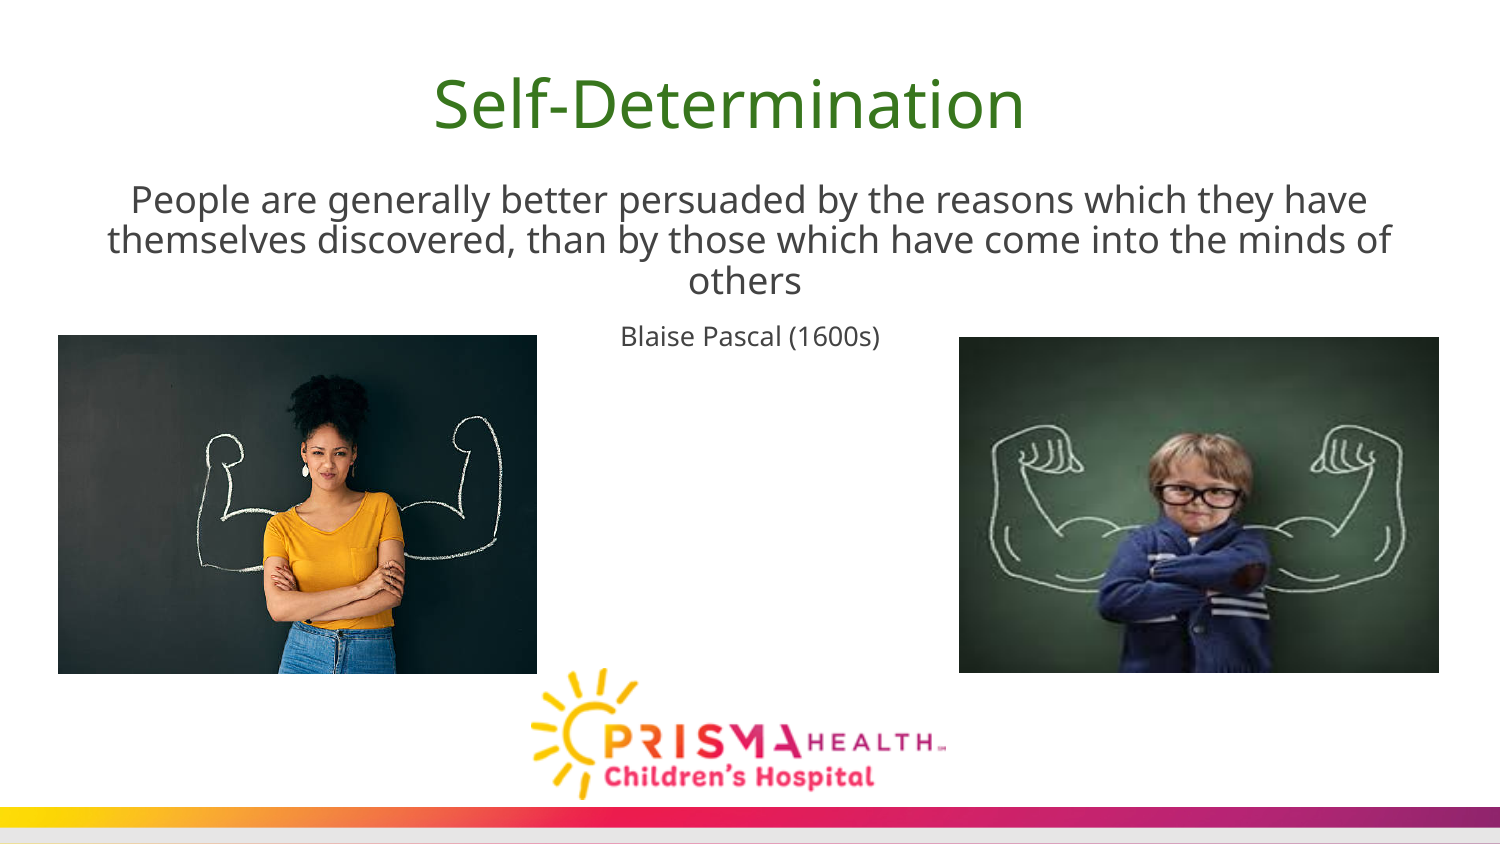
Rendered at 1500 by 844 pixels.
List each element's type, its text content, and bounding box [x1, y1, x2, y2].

picture [0, 807, 1500, 827]
list People are generally better persuaded by the reasons which they have themselves discovered, than by those which have come into the minds of others Blaise Pascal (1600s) [51, 173, 1449, 660]
title Self-Determination [5, 26, 1457, 189]
picture [959, 337, 1439, 673]
picture [58, 335, 946, 801]
